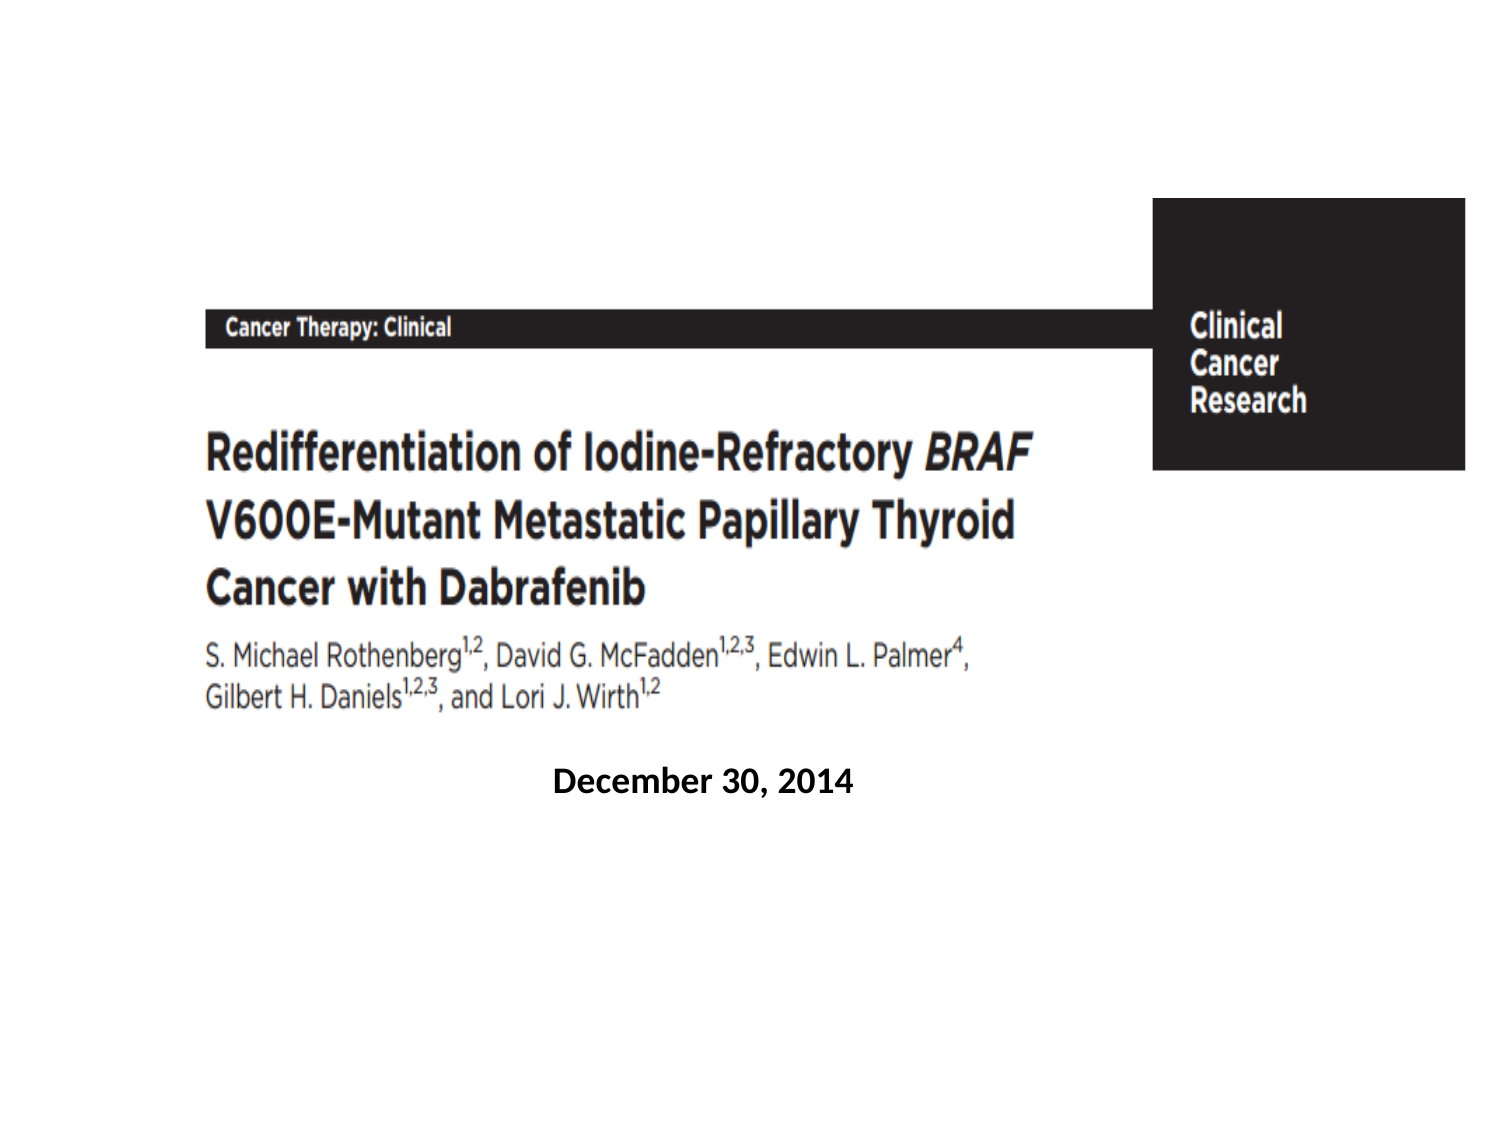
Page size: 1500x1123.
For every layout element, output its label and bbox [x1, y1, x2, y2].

picture [24, 198, 1500, 837]
